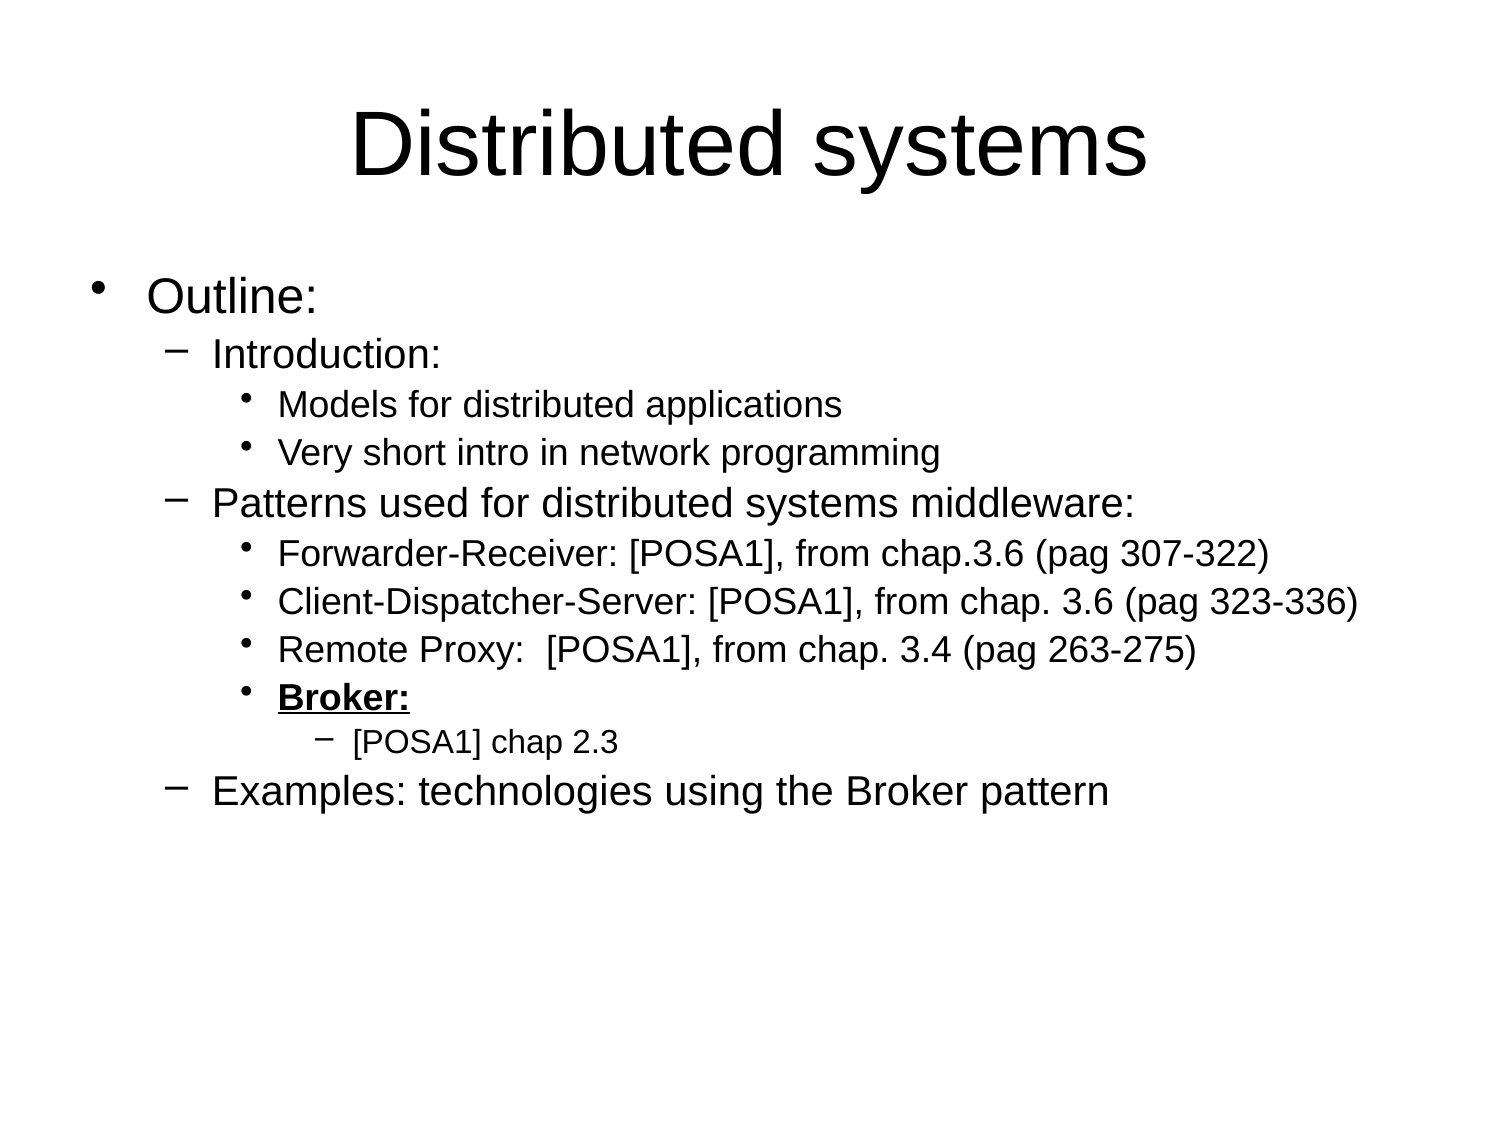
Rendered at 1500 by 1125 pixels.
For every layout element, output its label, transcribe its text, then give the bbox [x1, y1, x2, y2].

title Distributed systems [75, 45, 1425, 233]
list Outline: Introduction: Models for distributed applications Very short intro in network programming Patterns used for distributed systems middleware: Forwarder-Receiver: [POSA1], from chap.3.6 (pag 307-322) Client-Dispatcher-Server: [POSA1], from chap. 3.6 (pag 323-336) Remote Proxy: [POSA1], from chap. 3.4 (pag 263-275) Broker: [POSA1] chap 2.3 Examples: technologies using the Broker pattern [75, 262, 1425, 1005]
